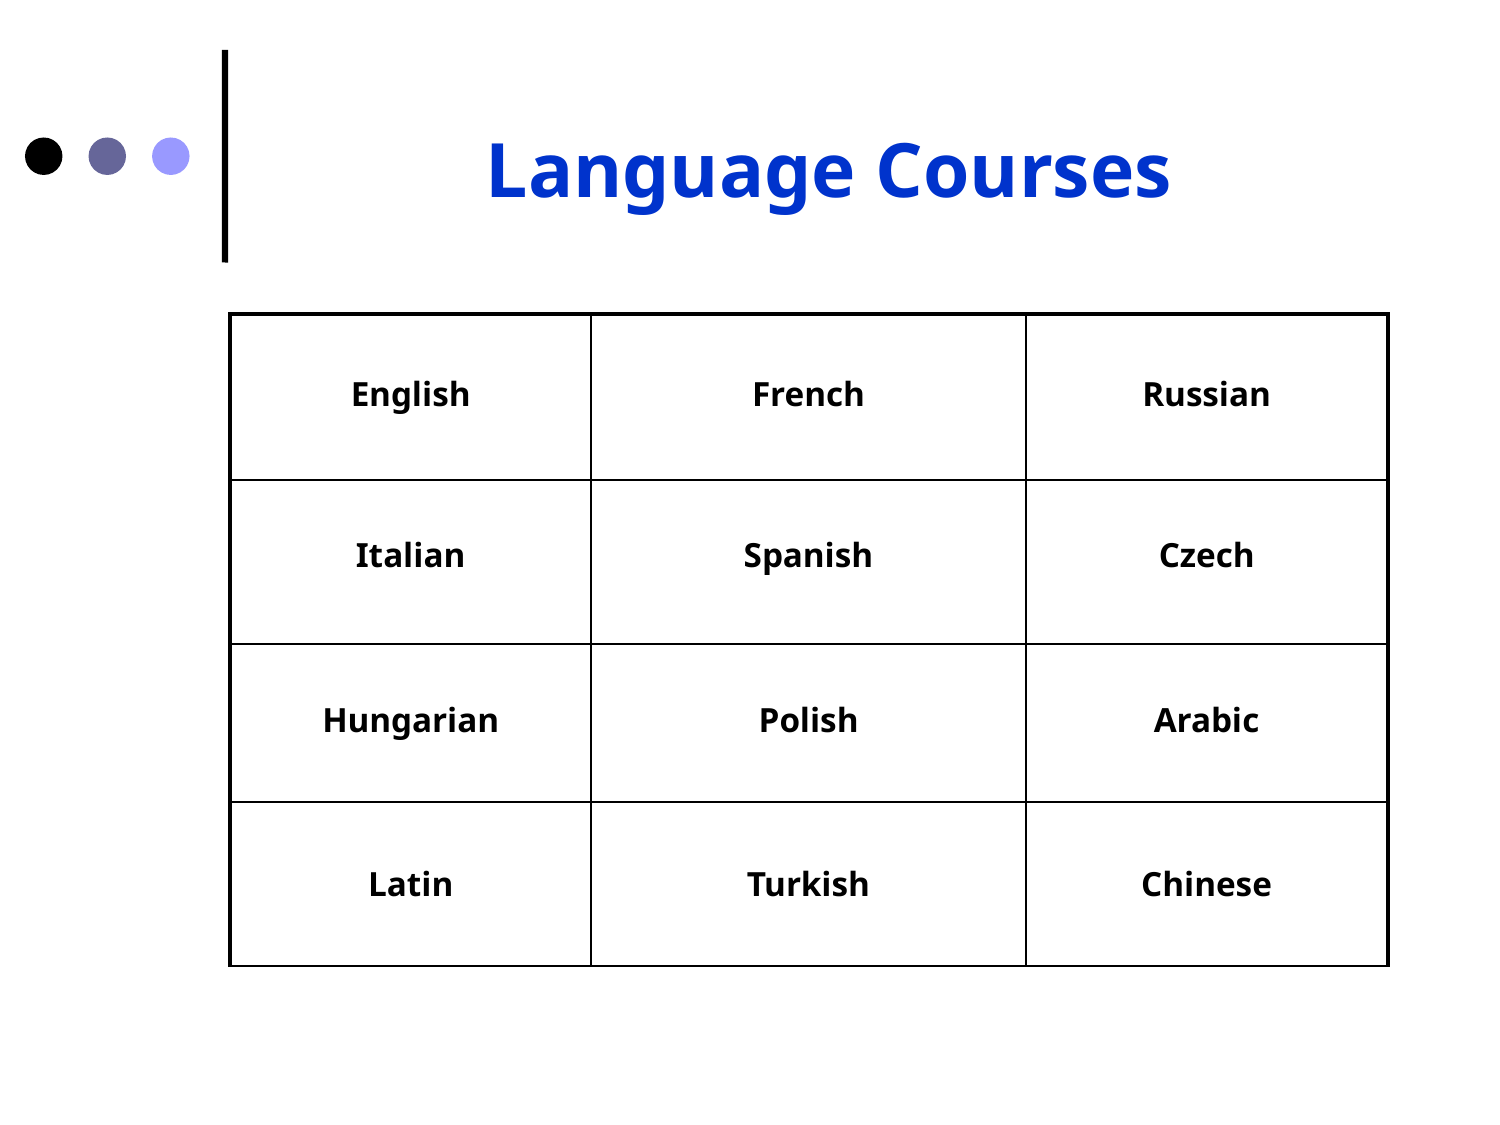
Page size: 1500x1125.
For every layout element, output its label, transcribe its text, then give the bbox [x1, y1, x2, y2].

table_cell Hungarian [232, 645, 590, 801]
table_header Russian [1027, 316, 1386, 479]
table_cell Chinese [1027, 803, 1386, 965]
table_cell Spanish [592, 481, 1025, 643]
table_cell Polish [592, 645, 1025, 801]
table_cell Arabic [1027, 645, 1386, 801]
table_cell Czech [1027, 481, 1386, 643]
table_cell Latin [232, 803, 590, 965]
table_cell Italian [232, 481, 590, 643]
table_cell Turkish [592, 803, 1025, 965]
title Language Courses [253, 66, 1405, 269]
table_header French [592, 316, 1025, 479]
table_header English [232, 316, 590, 479]
